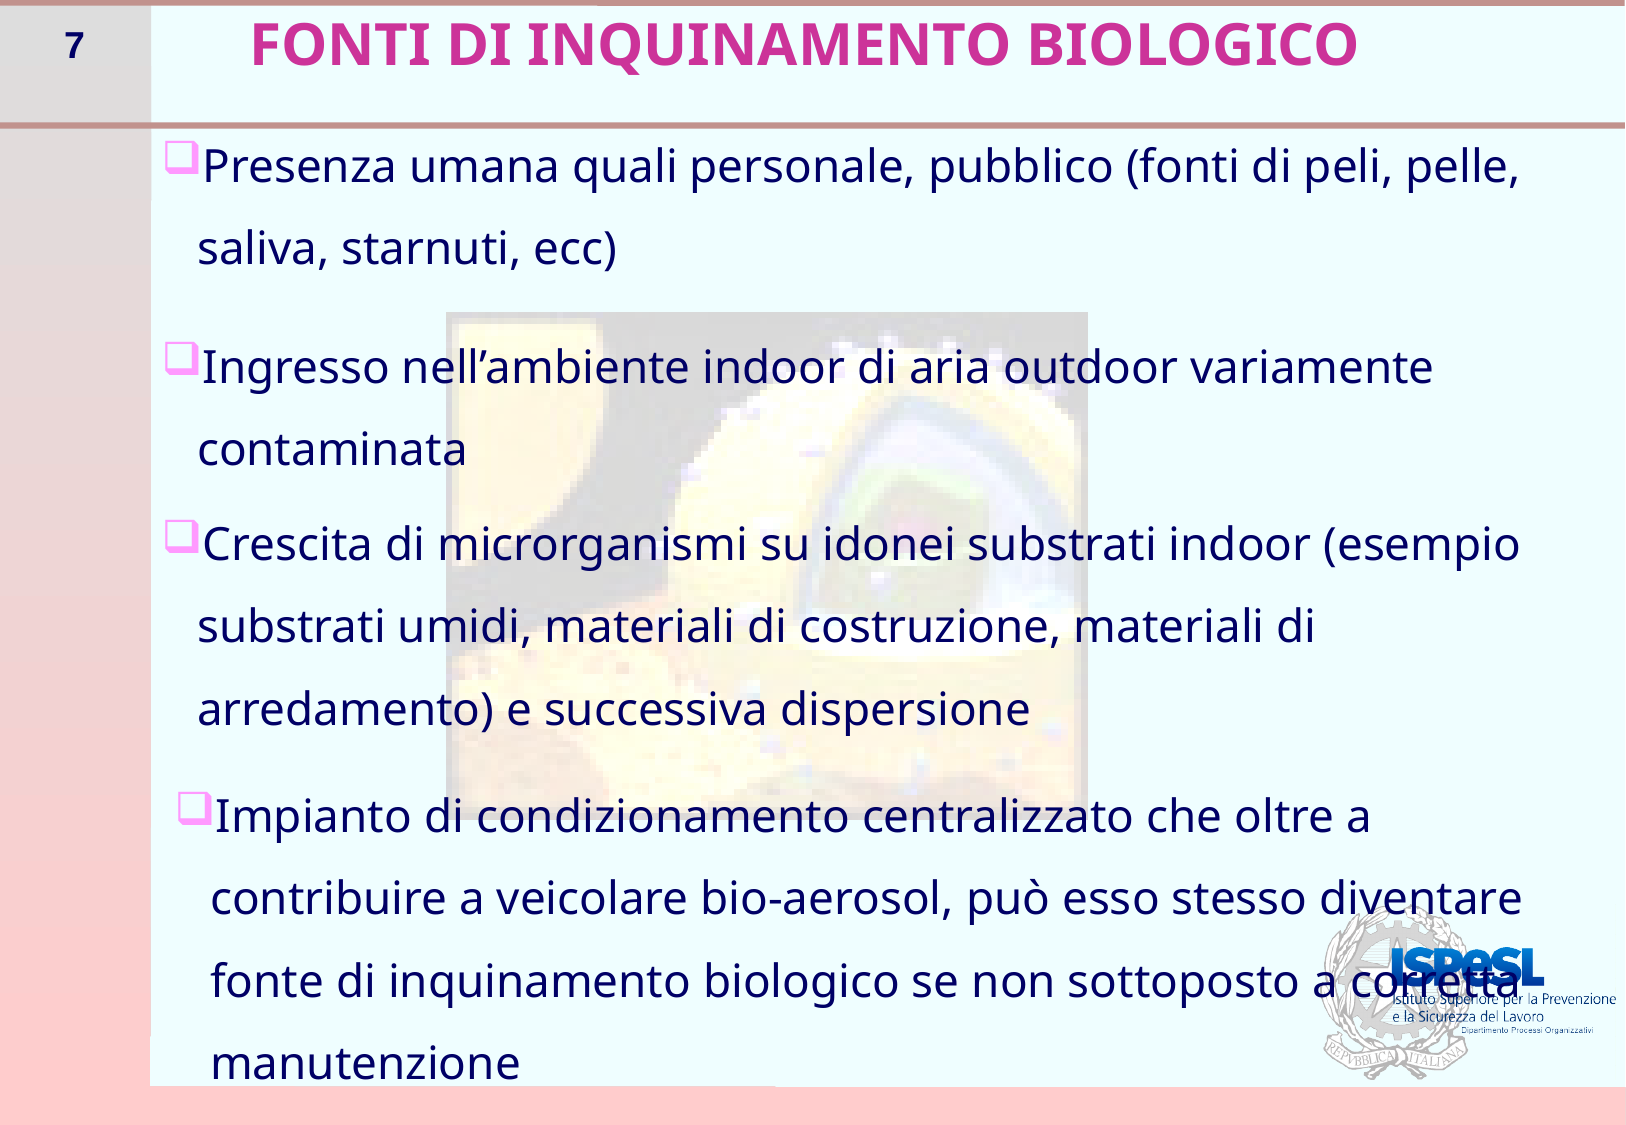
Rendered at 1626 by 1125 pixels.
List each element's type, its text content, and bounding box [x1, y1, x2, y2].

text_box Crescita di microrganismi su idonei substrati indoor (esempio substrati umidi, materiali di costruzione, materiali di arredamento) e successiva dispersione [1093, 479, 1625, 676]
picture [1320, 1007, 1616, 1080]
text_box FONTI DI INQUINAMENTO BIOLOGICO [0, 0, 1625, 86]
text_box Presenza umana quali personale, pubblico (fonti di peli, pelle, saliva, starnuti, ecc) [146, 101, 1625, 213]
picture [446, 312, 1089, 820]
text_box Impianto di condizionamento centralizzato che oltre a contribuire a veicolare bio-aerosol, può esso stesso diventare fonte di inquinamento biologico se non sottoposto a corretta manutenzione [159, 751, 1625, 1007]
text_box Crescita di microrganismi su idonei substrati indoor (esempio substrati umidi, materiali di costruzione, materiali di arredamento) e successiva dispersione [146, 479, 441, 676]
text_box Ingresso nell’ambiente indoor di aria outdoor variamente contaminata [146, 302, 1625, 424]
